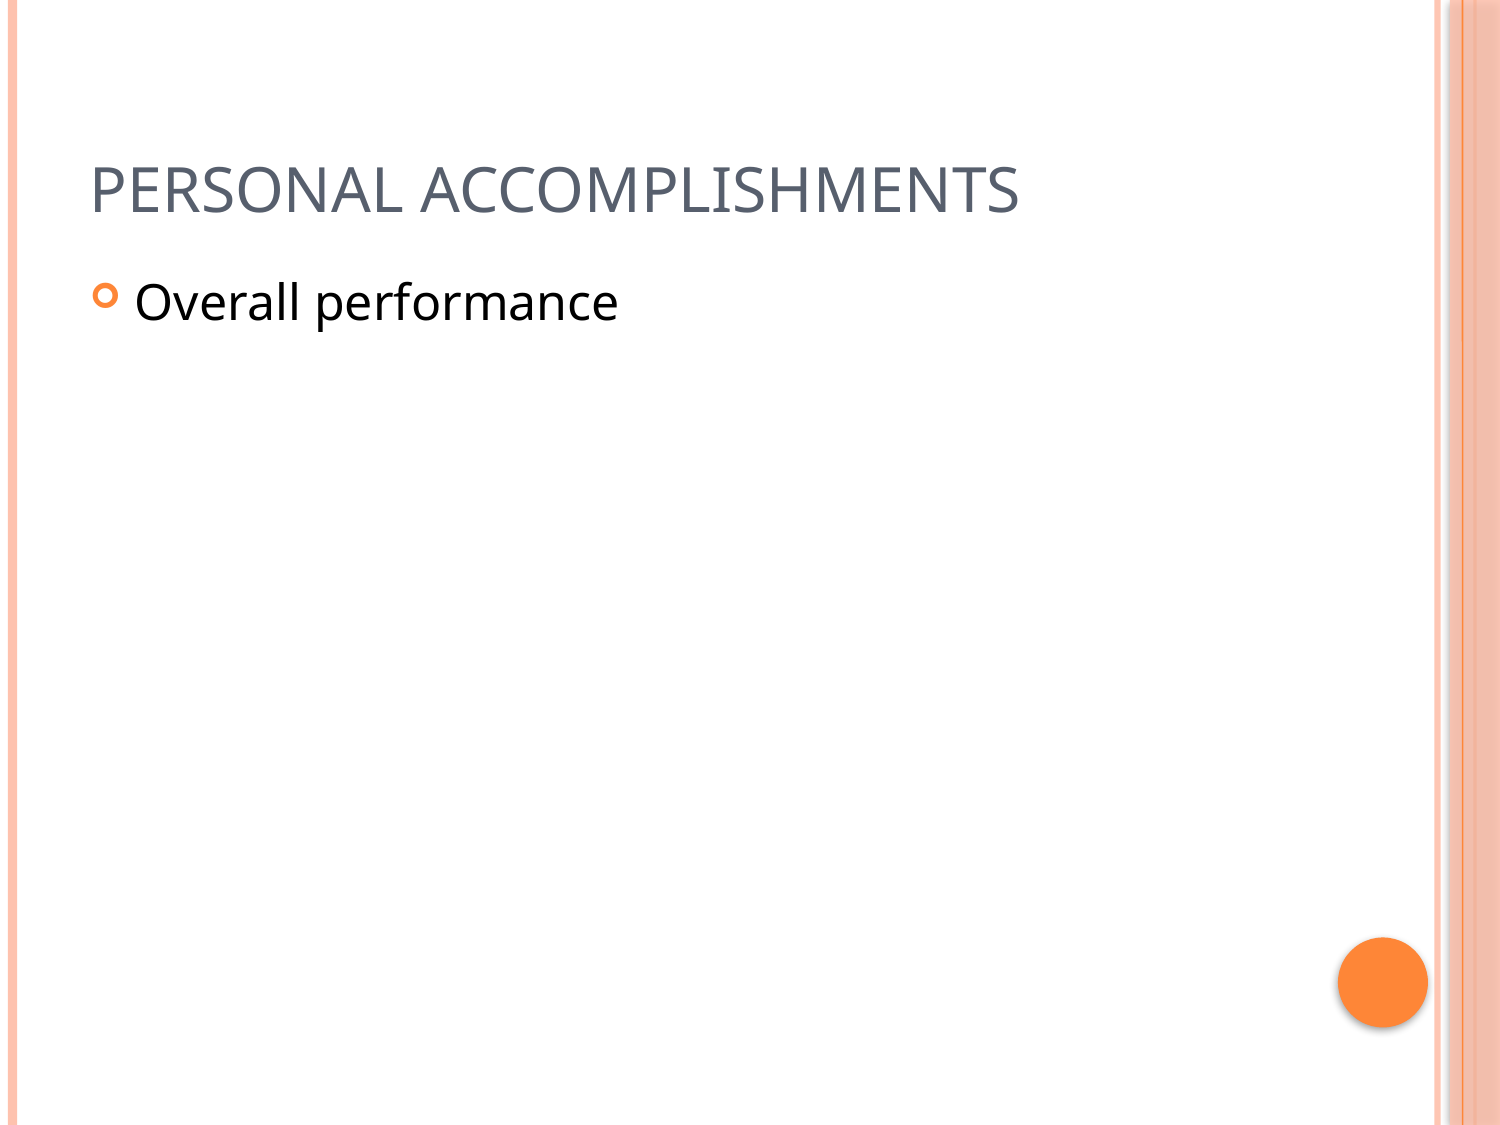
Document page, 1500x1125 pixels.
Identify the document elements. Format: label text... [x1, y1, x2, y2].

title Personal Accomplishments [75, 45, 1300, 233]
list Overall performance [75, 262, 1300, 1062]
